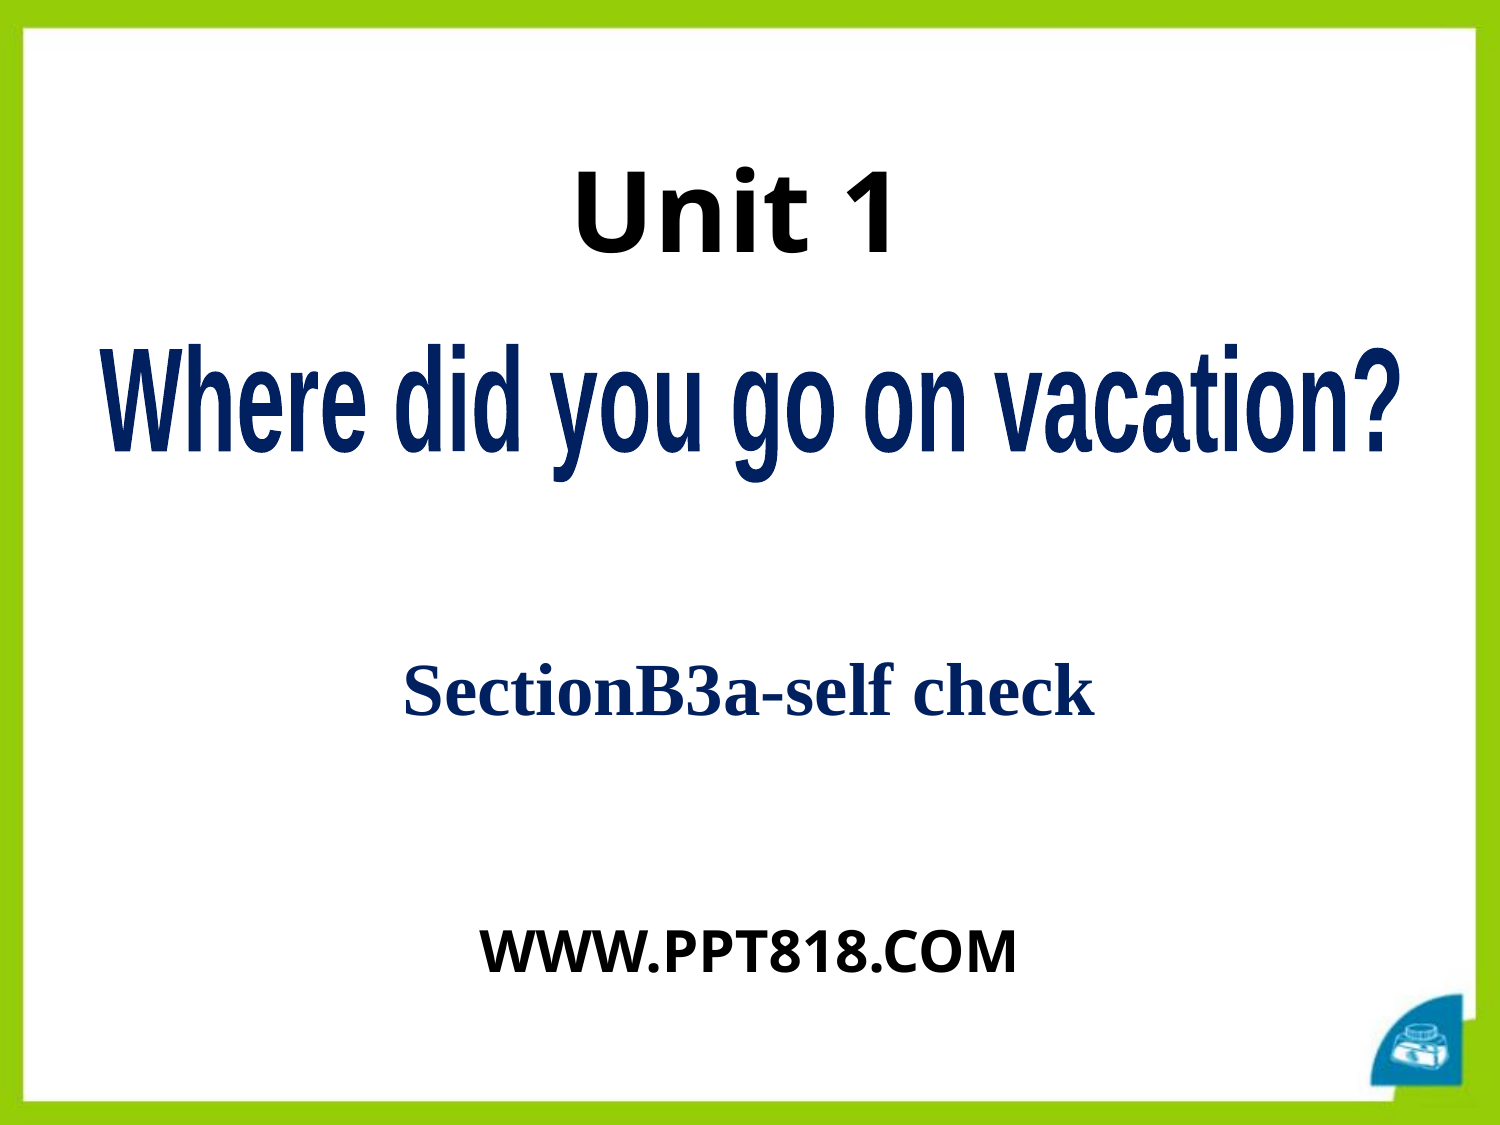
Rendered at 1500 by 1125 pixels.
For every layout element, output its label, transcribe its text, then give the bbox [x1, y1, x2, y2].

text_box SectionB3a-self check [137, 632, 1362, 738]
picture [0, 0, 1500, 1125]
text_box Unit 1 [555, 132, 920, 283]
text_box WWW.PPT818.COM [408, 900, 1091, 992]
